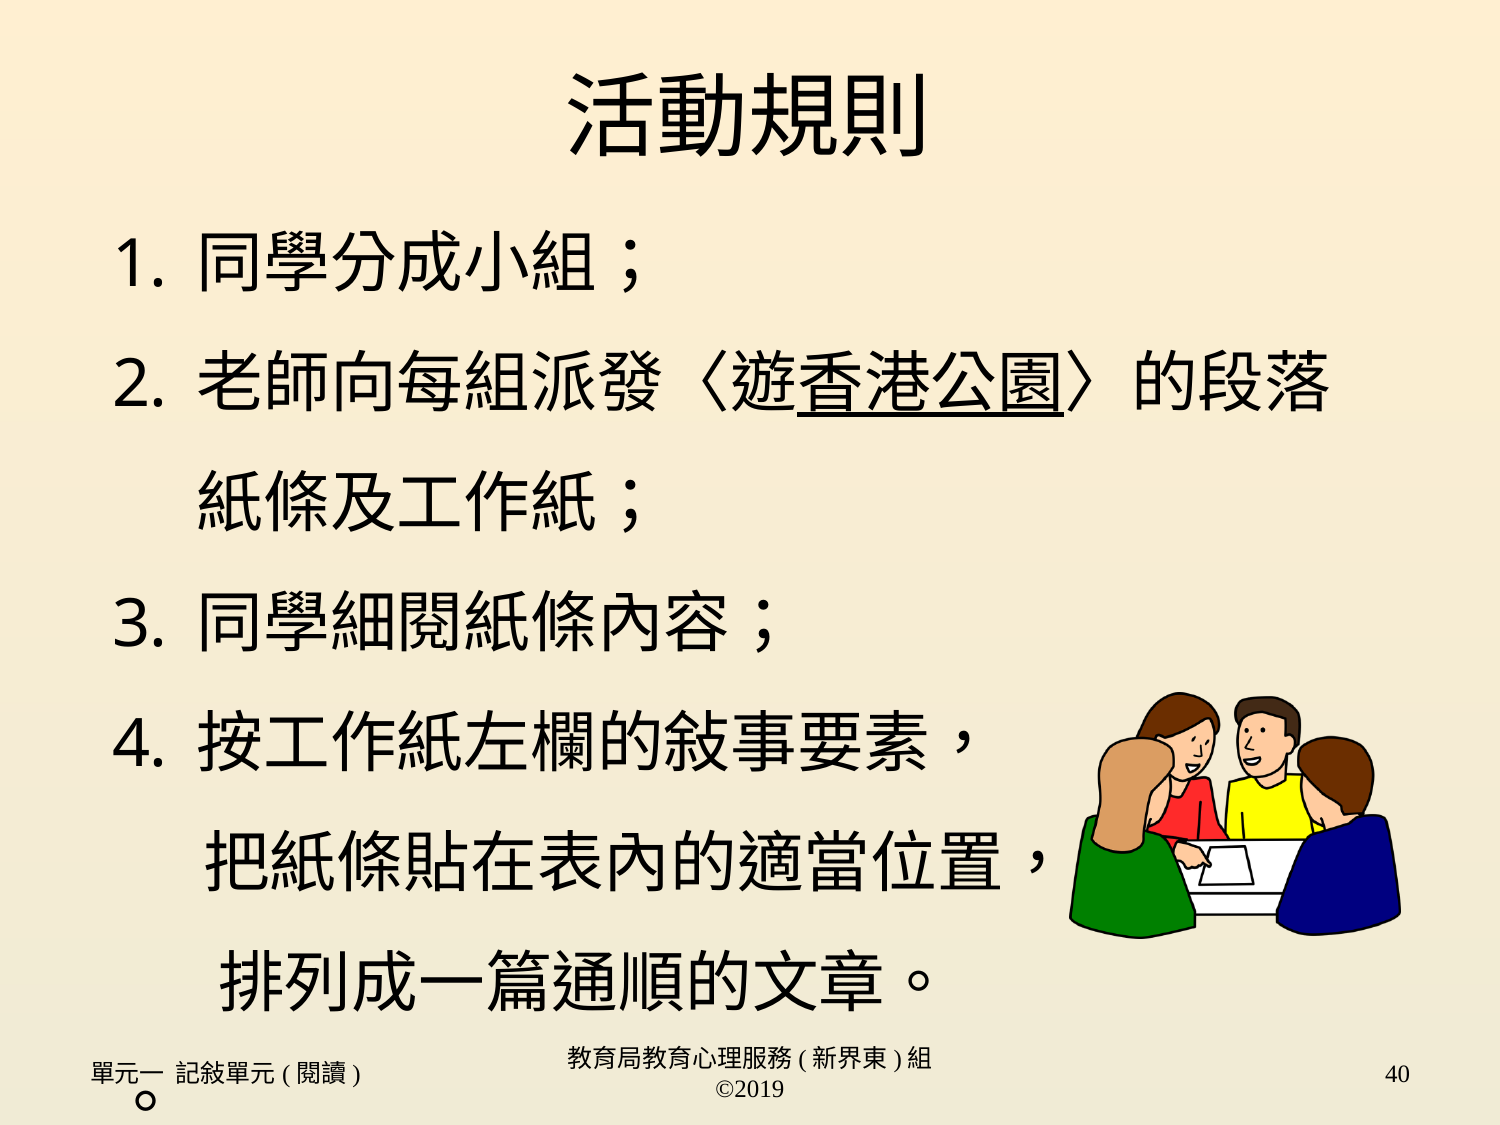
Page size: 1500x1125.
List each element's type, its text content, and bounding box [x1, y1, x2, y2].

slide_number 40 [1074, 1042, 1425, 1103]
title 活動規則 [73, 19, 1424, 207]
footer 教育局教育心理服務(新界東)組 ©2019 [512, 1042, 988, 1103]
picture [1069, 692, 1401, 940]
list 同學分成小組； 老師向每組派發〈遊香港公園〉的段落紙條及工作紙； 同學細閱紙條內容； 按工作紙左欄的敍事要素， 把紙條貼在表內的適當位置， 排列成一篇通順的文章。 。 [97, 172, 1400, 1043]
slide_number 單元一 記敍單元(閱讀) [75, 1042, 425, 1103]
